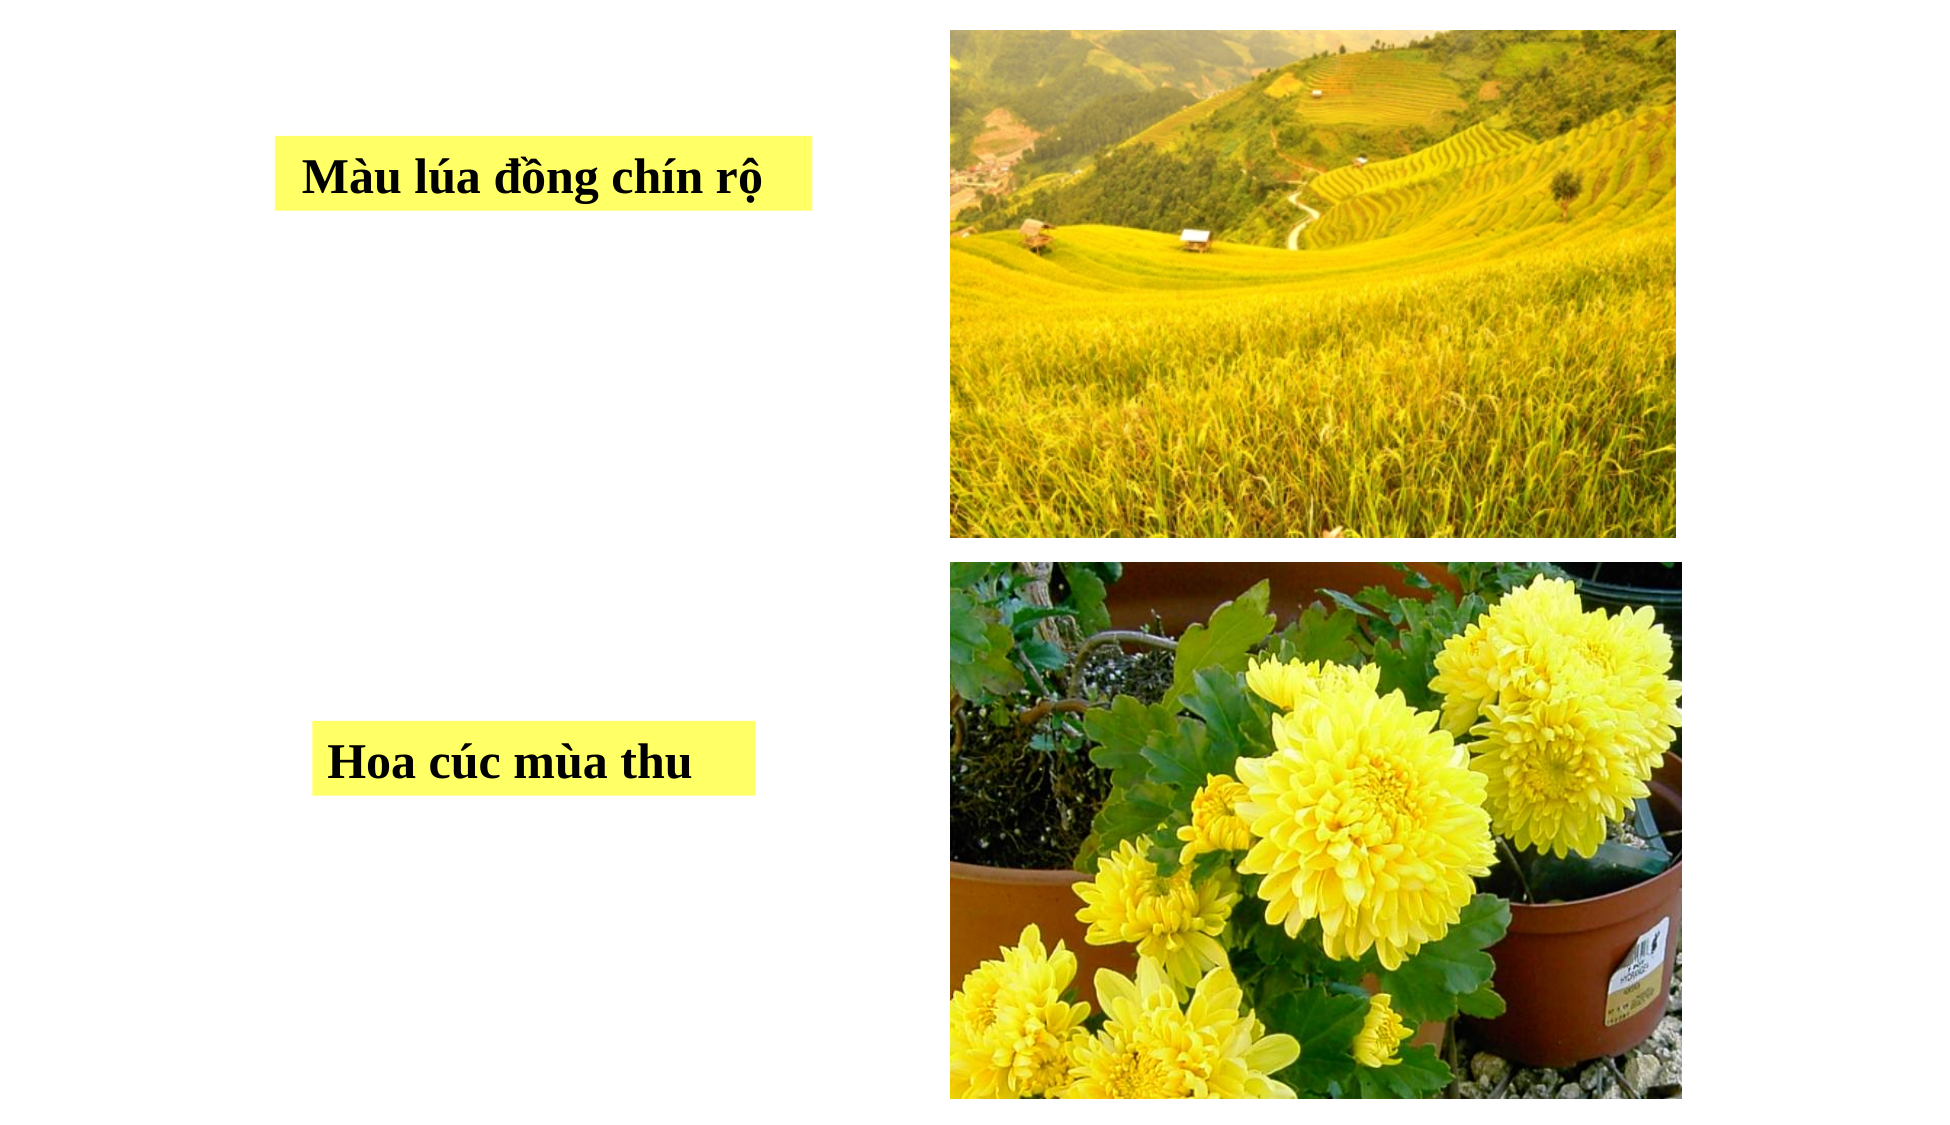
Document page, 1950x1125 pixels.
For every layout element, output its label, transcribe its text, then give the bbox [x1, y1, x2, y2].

text_box Hoa cúc mùa thu [312, 720, 756, 796]
picture [950, 30, 1676, 539]
text_box Màu lúa đồng chín rộ [274, 135, 813, 211]
picture [950, 562, 1683, 1099]
